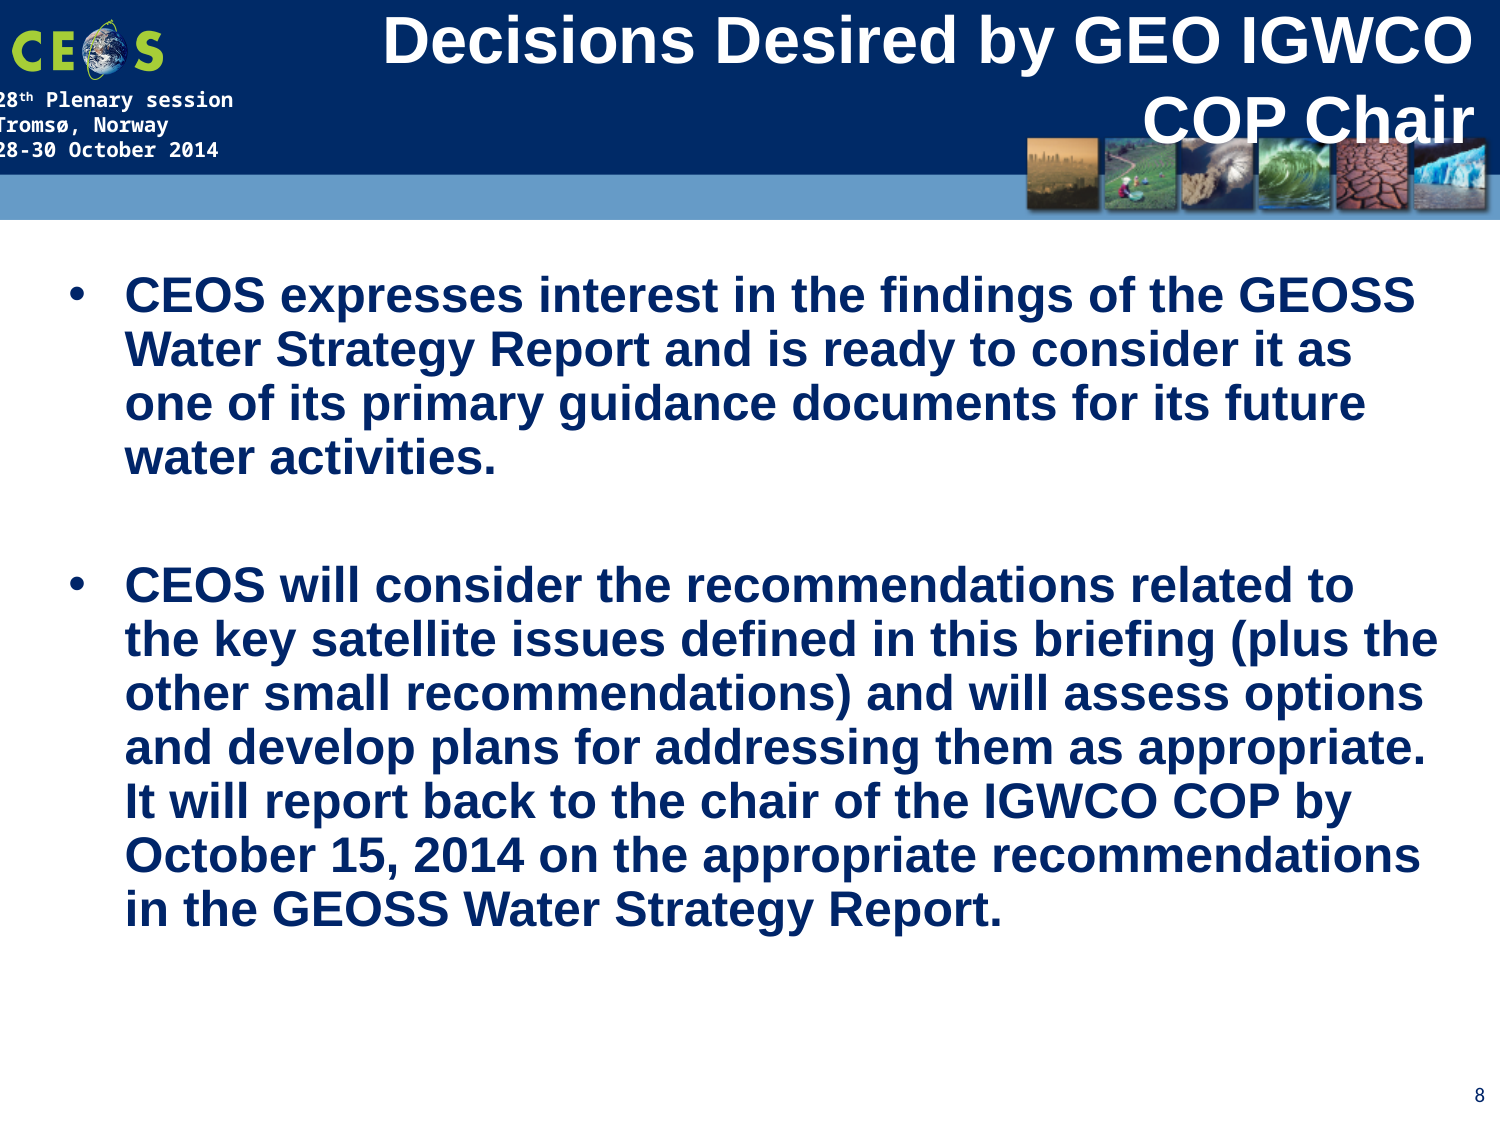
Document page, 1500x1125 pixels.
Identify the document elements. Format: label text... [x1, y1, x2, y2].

picture [0, 0, 1500, 220]
text_box CEOS expresses interest in the findings of the GEOSS Water Strategy Report and is ready to consider it as one of its primary guidance documents for its future water activities. CEOS will consider the recommendations related to the key satellite issues defined in this briefing (plus the other small recommendations) and will assess options and develop plans for addressing them as appropriate. It will report back to the chair of the IGWCO COP by October 15, 2014 on the appropriate recommendations in the GEOSS Water Strategy Report. [53, 262, 1457, 1009]
slide_number 8 [1187, 1073, 1500, 1125]
text_box Decisions Desired by GEO IGWCO COP Chair [336, 16, 1491, 138]
